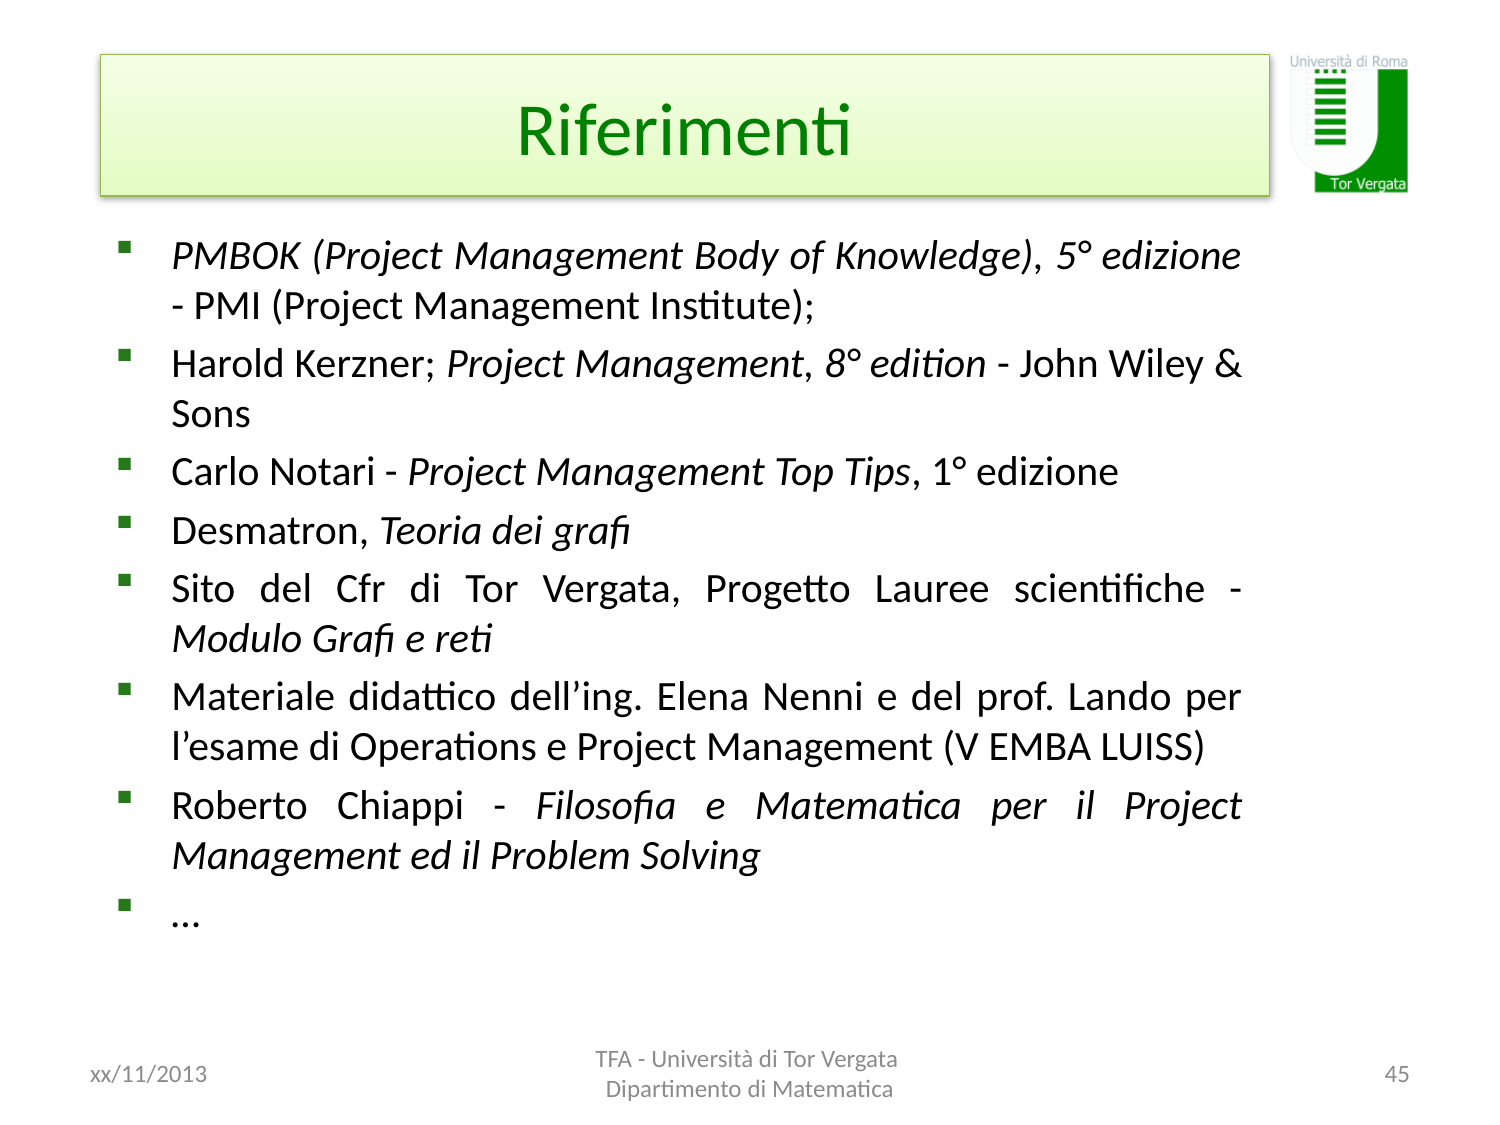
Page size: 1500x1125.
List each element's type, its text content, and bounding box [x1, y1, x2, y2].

footer TFA - Università di Tor Vergata Dipartimento di Matematica [512, 1042, 988, 1103]
slide_number xx/11/2013 [75, 1042, 425, 1103]
text_box [160, 267, 1319, 917]
slide_number 45 [1074, 1042, 1425, 1103]
text_box PMBOK (Project Management Body of Knowledge), 5° edizione - PMI (Project Management Institute); Harold Kerzner; Project Management, 8° edition - John Wiley & Sons Carlo Notari - Project Management Top Tips, 1° edizione Desmatron, Teoria dei grafi Sito del Cfr di Tor Vergata, Progetto Lauree scientifiche - Modulo Grafi e reti Materiale didattico dell’ing. Elena Nenni e del prof. Lando per l’esame di Operations e Project Management (V EMBA LUISS) Roberto Chiappi - Filosofia e Matematica per il Project Management ed il Problem Solving … [100, 219, 1258, 587]
text_box [135, 587, 1294, 929]
picture [1289, 50, 1412, 197]
title Riferimenti [100, 54, 1270, 197]
